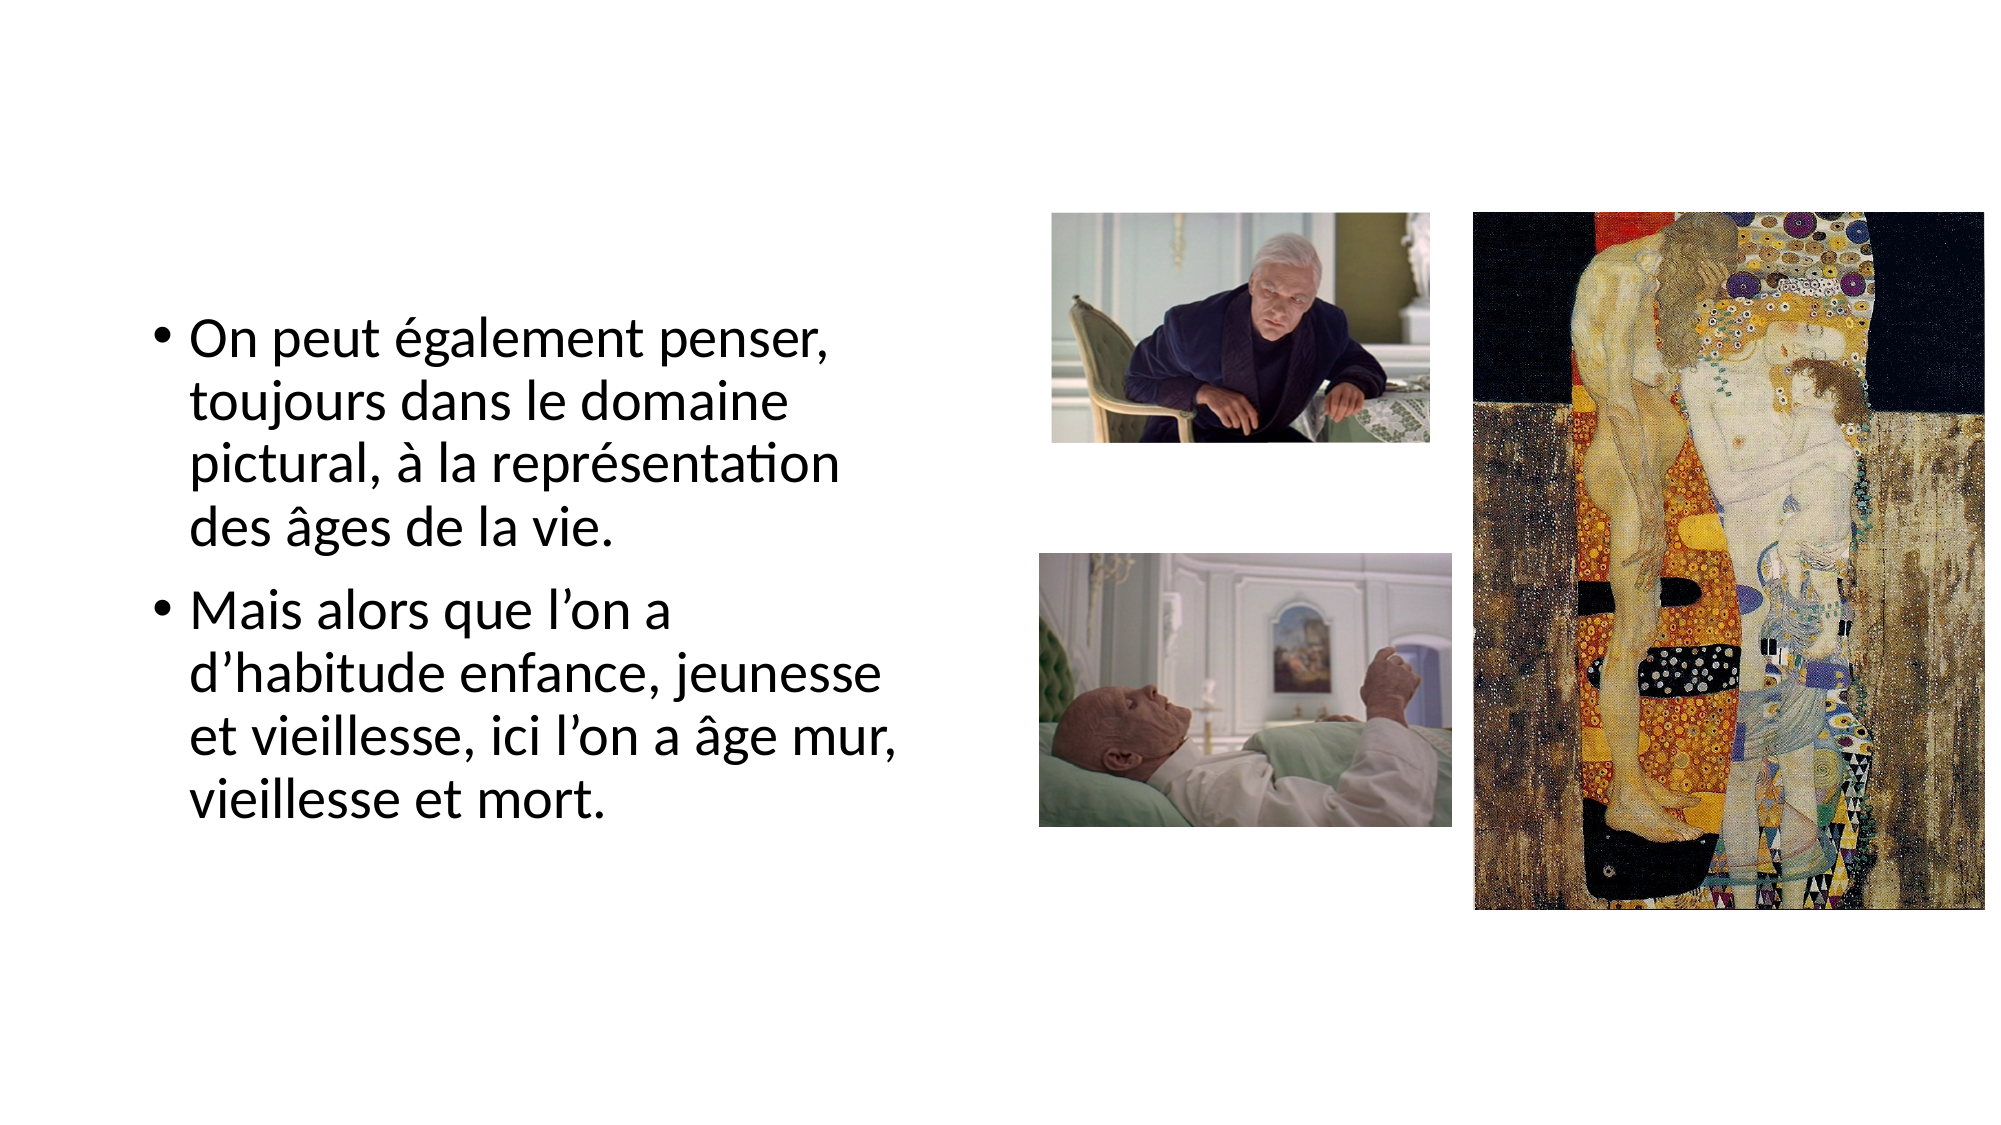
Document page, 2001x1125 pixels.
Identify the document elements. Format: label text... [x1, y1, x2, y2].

text_box On peut également penser, toujours dans le domaine pictural, à la représentation des âges de la vie. Mais alors que l’on a d’habitude enfance, jeunesse et vieillesse, ici l’on a âge mur, vieillesse et mort. [137, 299, 945, 1014]
picture [1050, 212, 1430, 443]
picture [1472, 212, 1985, 910]
picture [1039, 553, 1452, 827]
